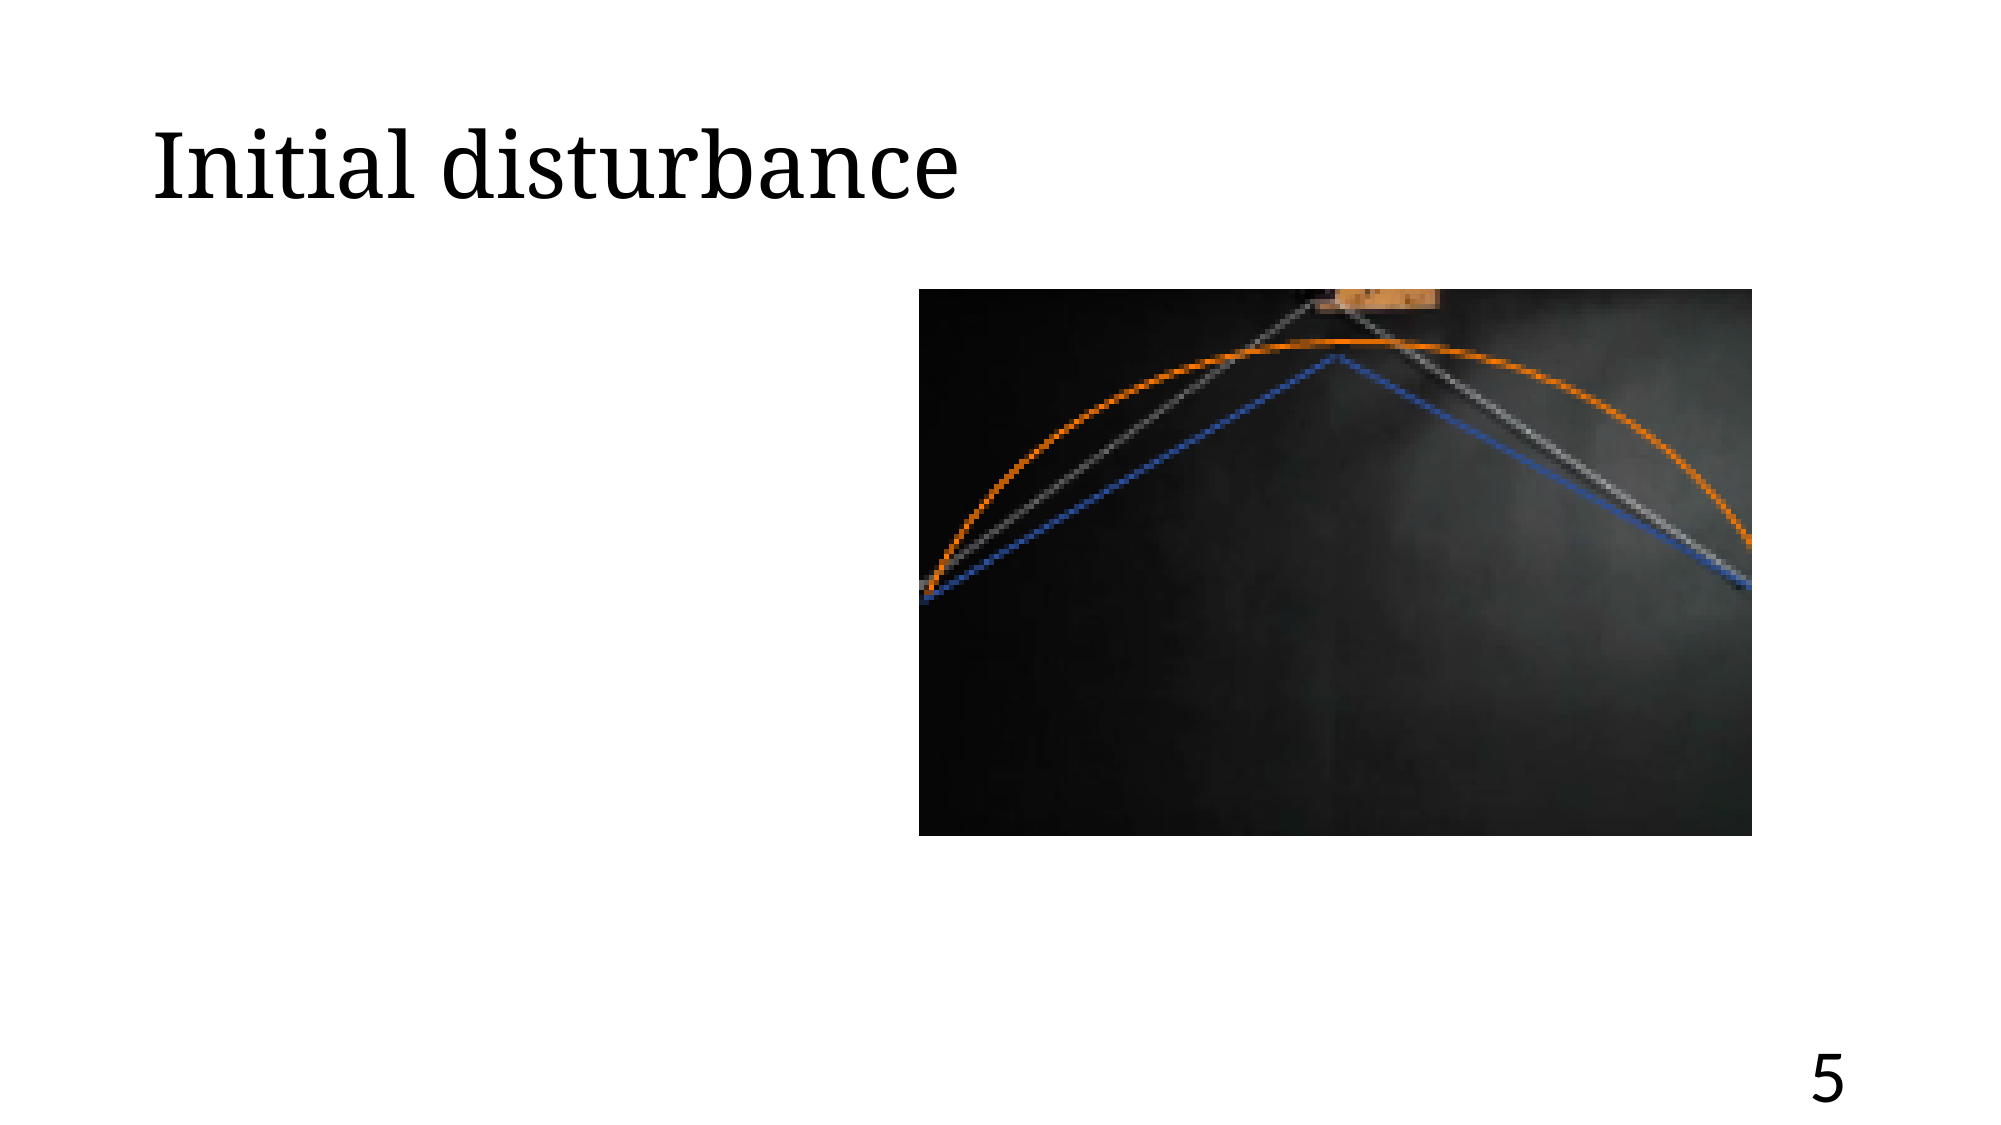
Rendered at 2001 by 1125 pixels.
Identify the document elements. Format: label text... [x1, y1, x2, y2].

slide_number 5 [1412, 1042, 1863, 1103]
picture [914, 289, 1752, 836]
title Initial disturbance [137, 59, 1366, 278]
